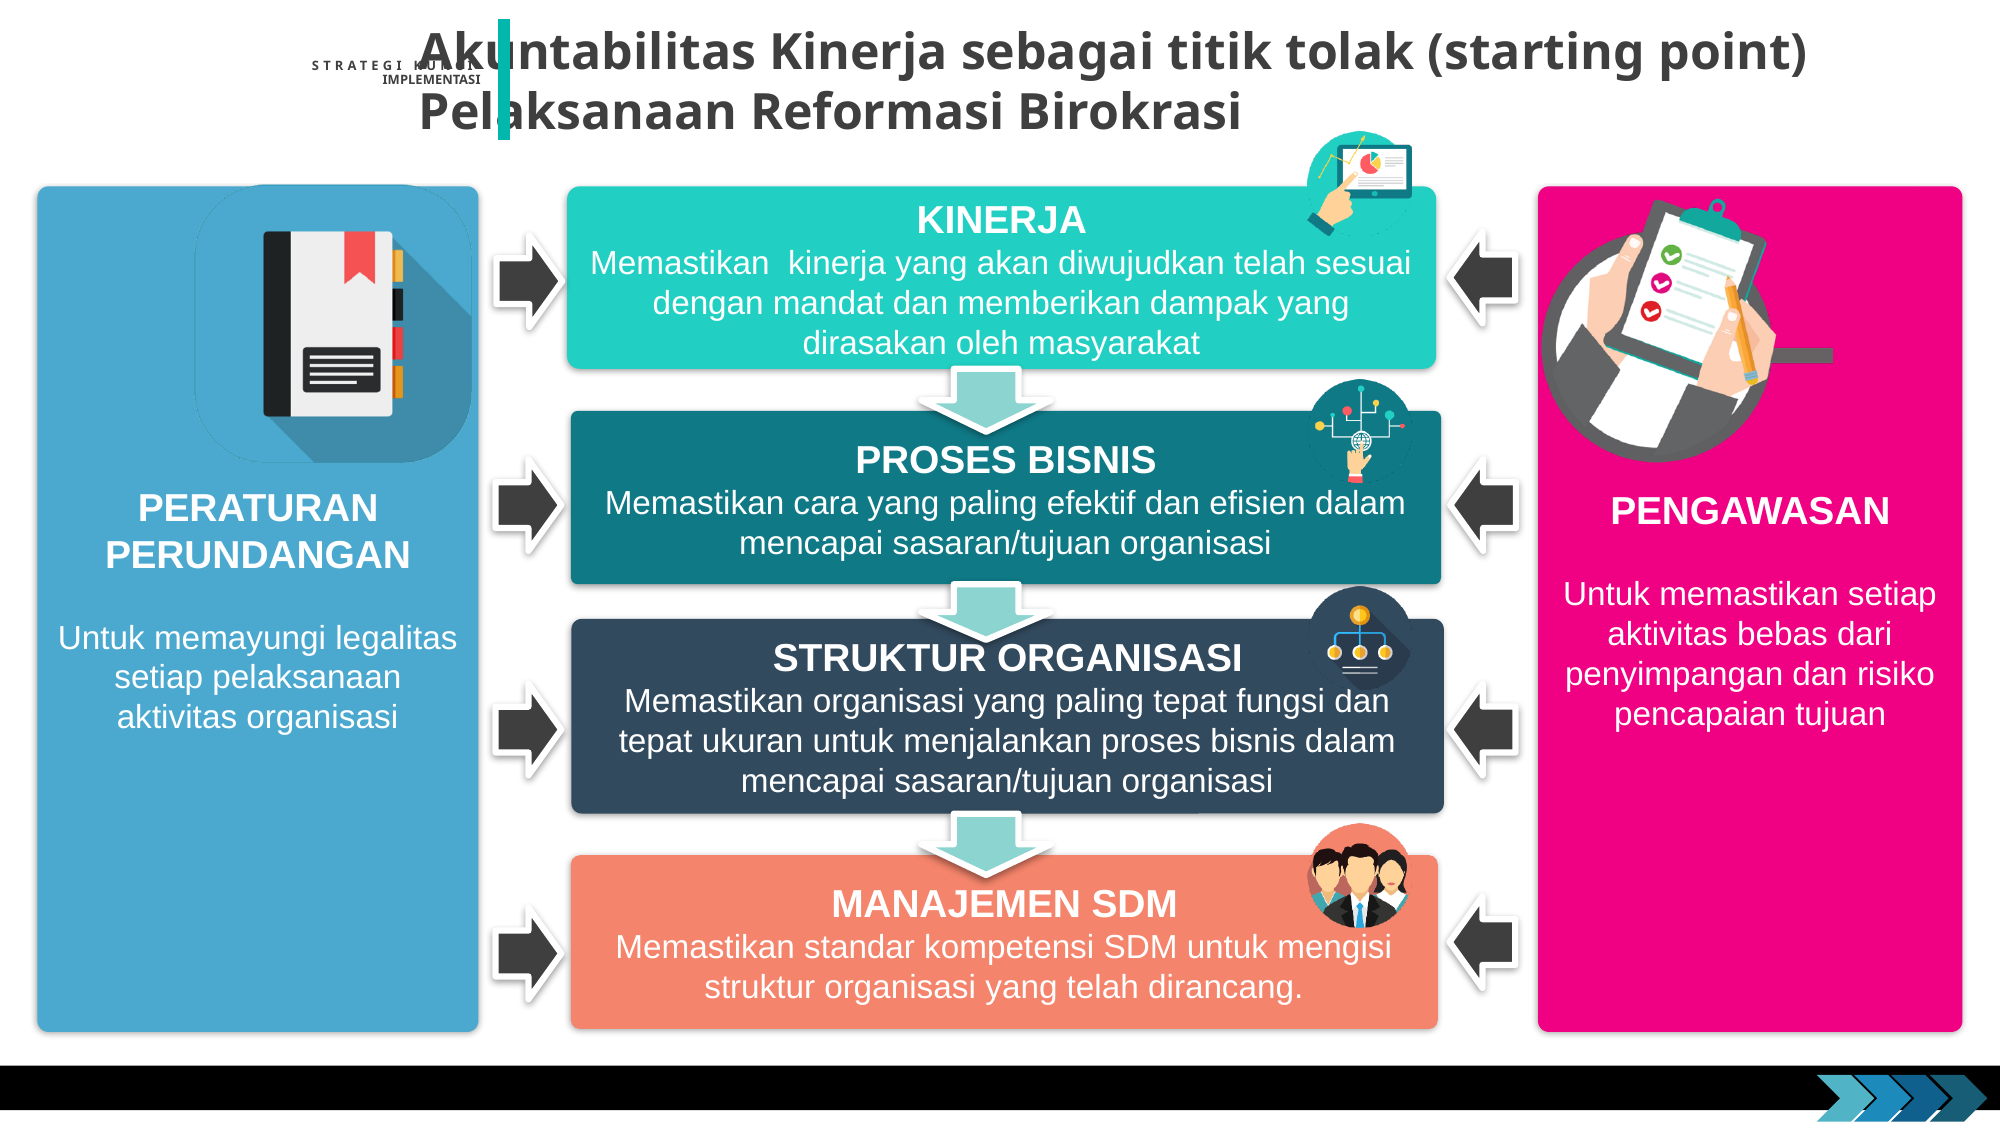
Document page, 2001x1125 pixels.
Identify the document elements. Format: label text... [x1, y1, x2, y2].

picture [1307, 823, 1412, 928]
title STRATEGI KUNCI IMPLEMENTASI [0, 50, 404, 96]
picture [1307, 131, 1412, 236]
picture [1307, 586, 1412, 690]
picture [1307, 379, 1412, 483]
text_box Akuntabilitas Kinerja sebagai titik tolak (starting point) Pelaksanaan Reformasi Birokrasi [404, 11, 1837, 147]
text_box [37, 186, 1963, 1032]
picture [1539, 198, 1833, 463]
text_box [0, 1065, 2000, 1122]
picture [194, 184, 472, 463]
